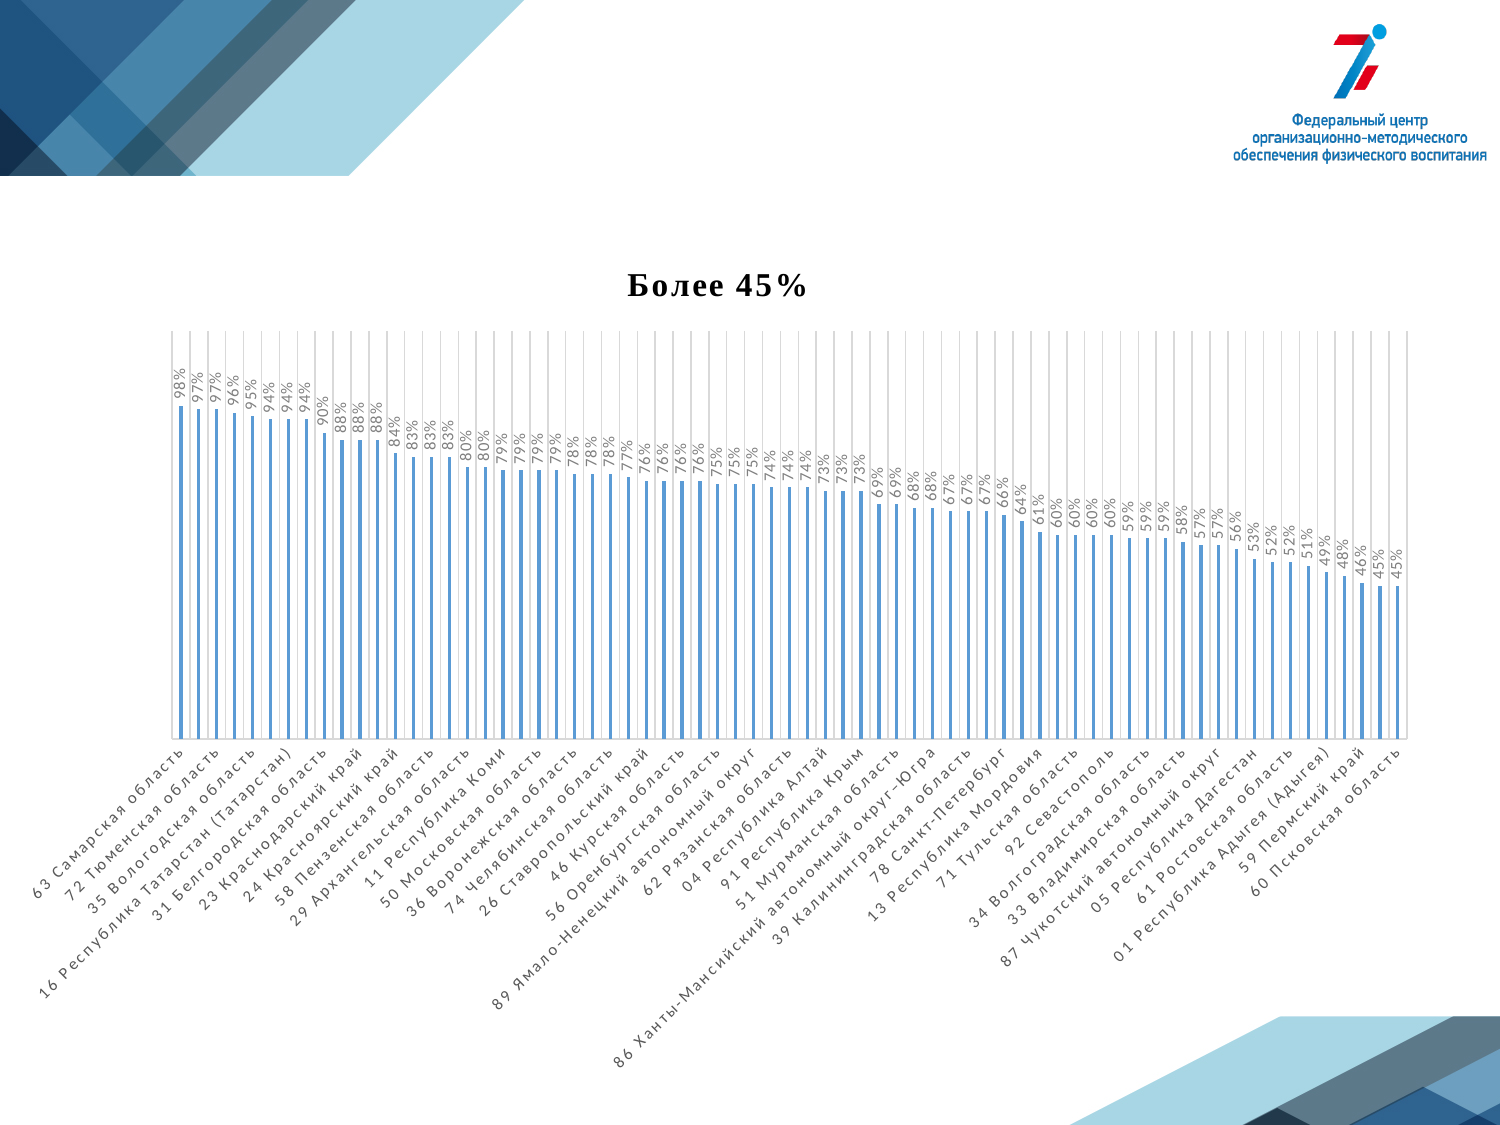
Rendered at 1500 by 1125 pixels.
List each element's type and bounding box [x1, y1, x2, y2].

chart [0, 230, 1436, 1091]
picture [0, 0, 1500, 1125]
